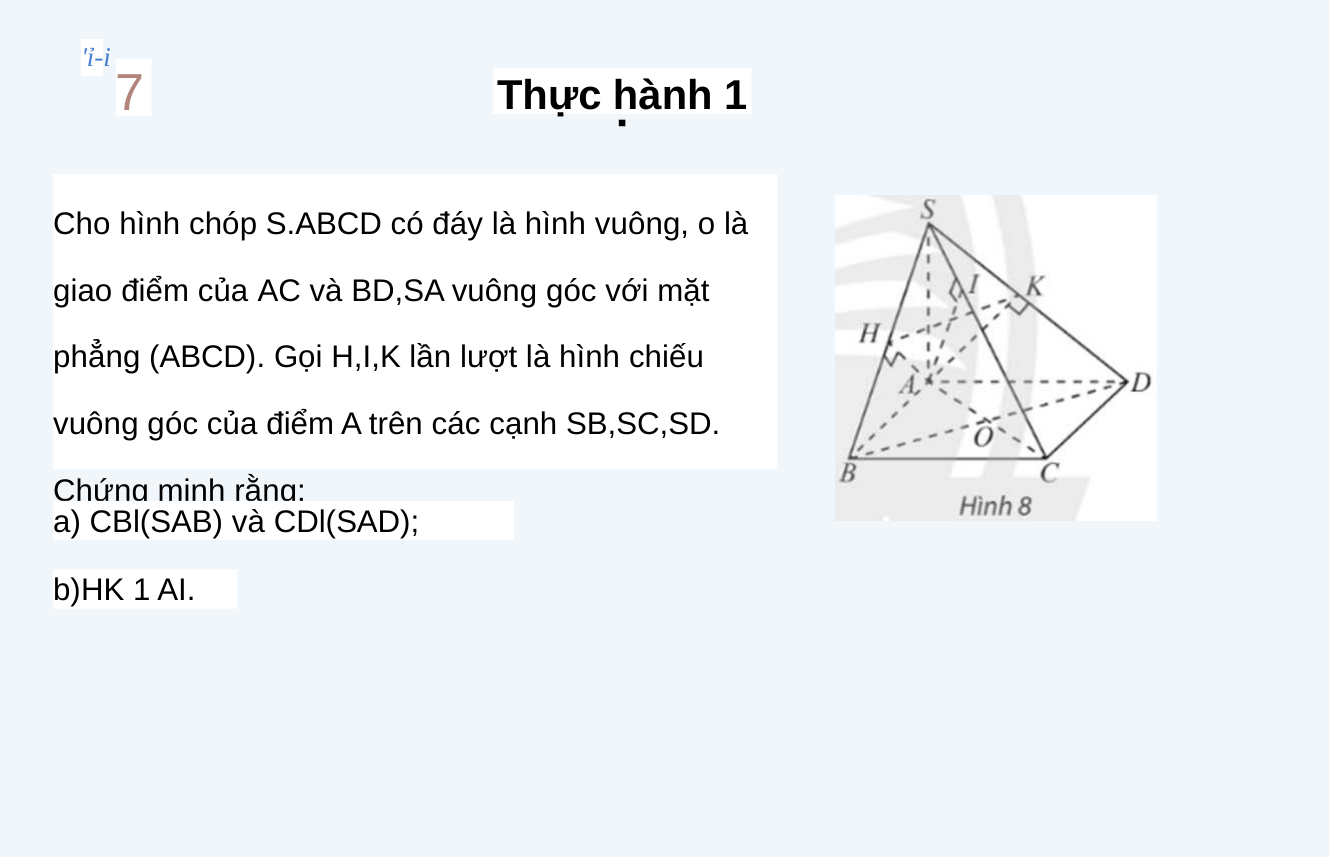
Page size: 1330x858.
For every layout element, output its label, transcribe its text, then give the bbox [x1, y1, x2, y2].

text_box 7 [115, 58, 152, 117]
text_box b)HK 1 AI. [53, 569, 238, 609]
text_box Thực hành 1 ■ [492, 67, 752, 115]
picture [835, 195, 1157, 522]
text_box 'ỉ-i [81, 39, 103, 77]
text_box a) CBl(SAB) và CDl(SAD); [53, 500, 515, 540]
text_box Cho hình chóp S.ABCD có đáy là hình vuông, o là giao điểm của AC và BD,SA vuông góc với mặt phẳng (ABCD). Gọi H,I,K lần lượt là hình chiếu vuông góc của điểm A trên các cạnh SB,SC,SD. Chứng minh rằng: [53, 174, 778, 470]
